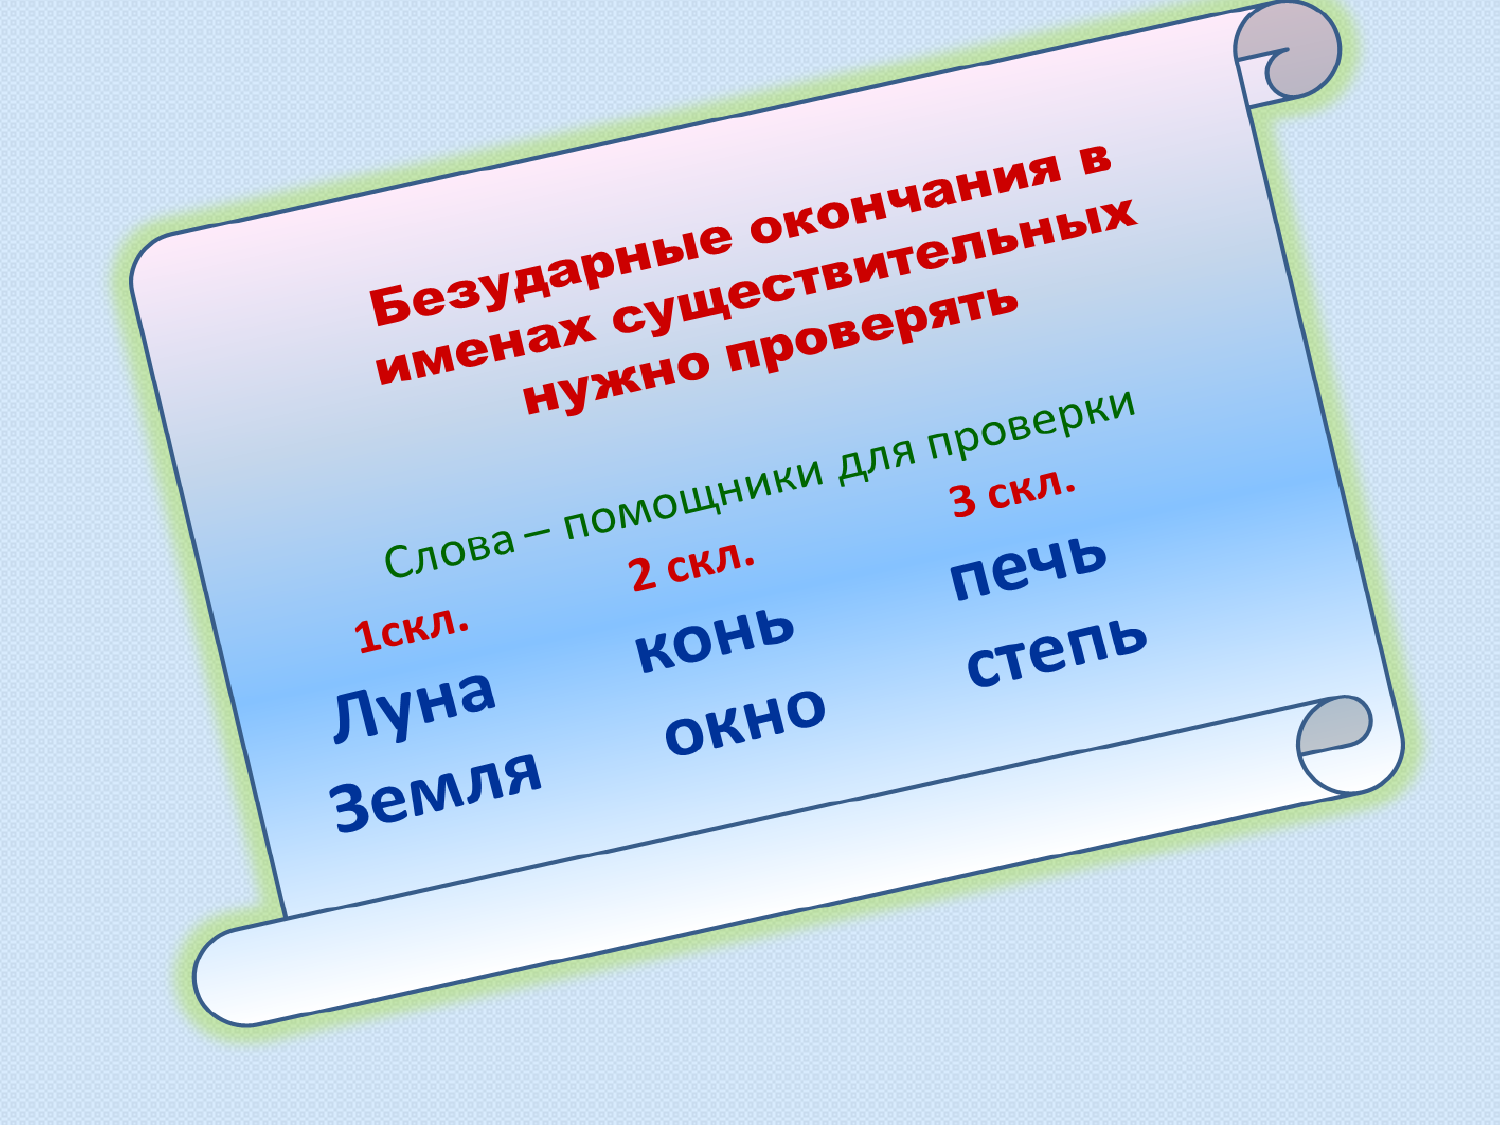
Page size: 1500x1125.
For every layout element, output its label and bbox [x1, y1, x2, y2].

list [88, 0, 1448, 1065]
